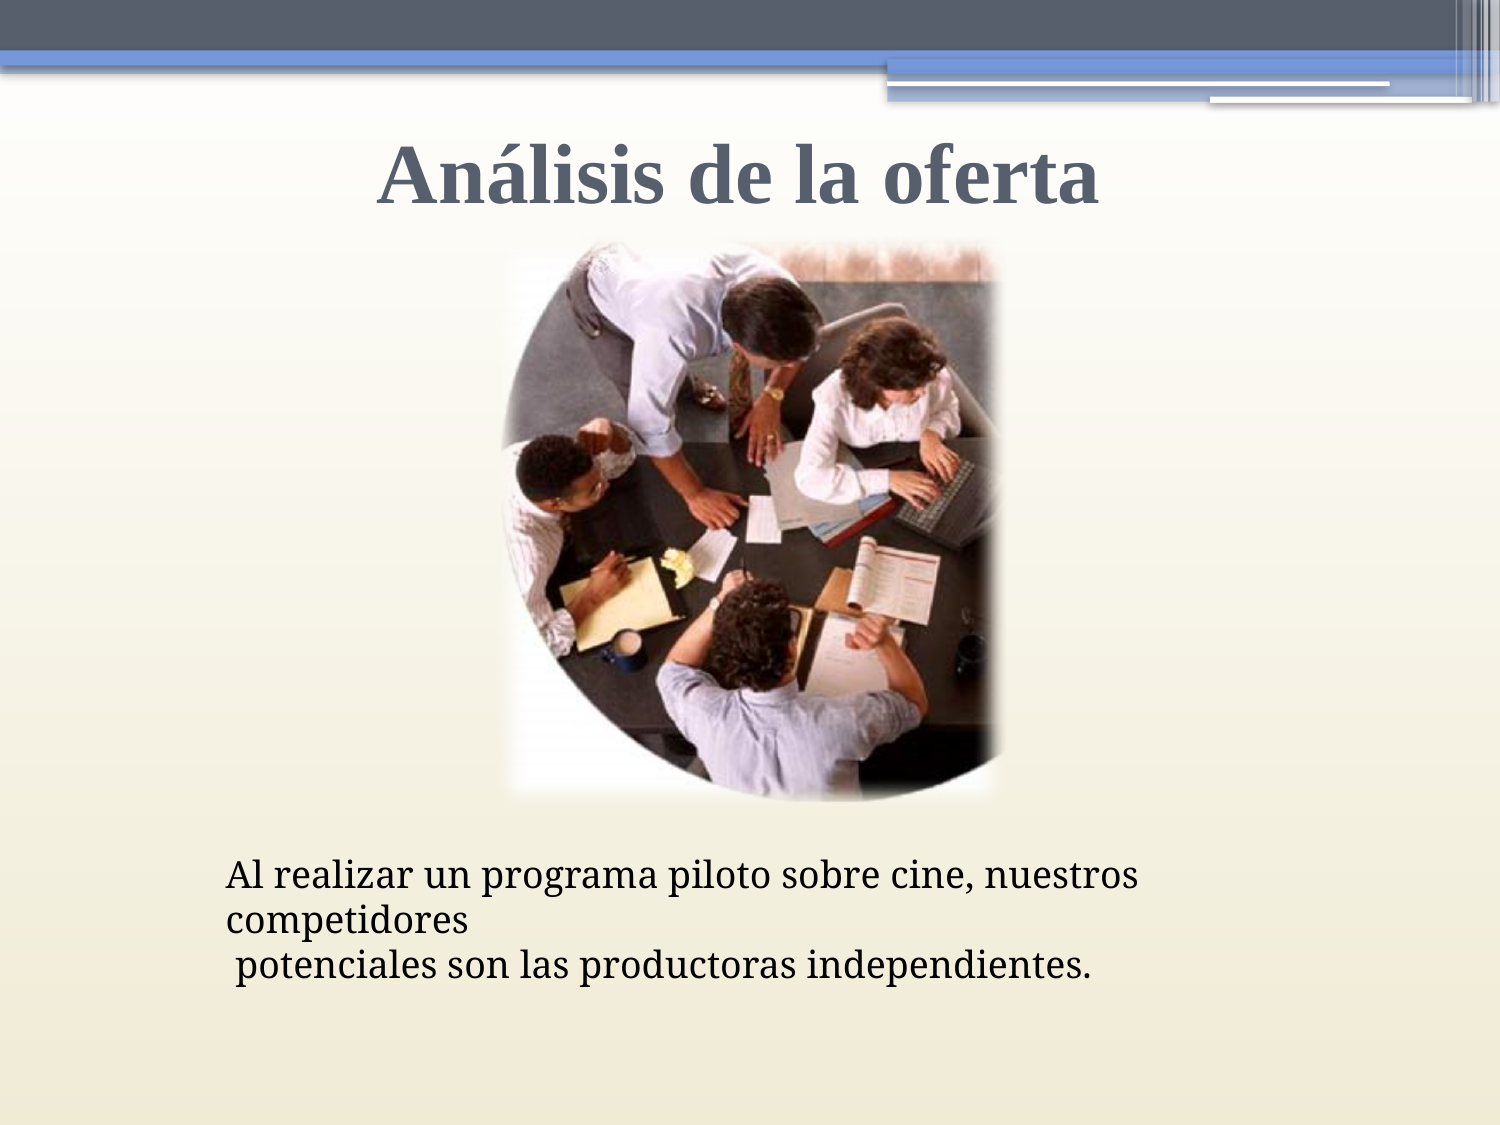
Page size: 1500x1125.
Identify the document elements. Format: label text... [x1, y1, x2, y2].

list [491, 234, 1008, 813]
text_box Al realizar un programa piloto sobre cine, nuestros competidores potenciales son las productoras independientes. [210, 843, 1336, 994]
title Análisis de la oferta [75, 82, 1425, 257]
